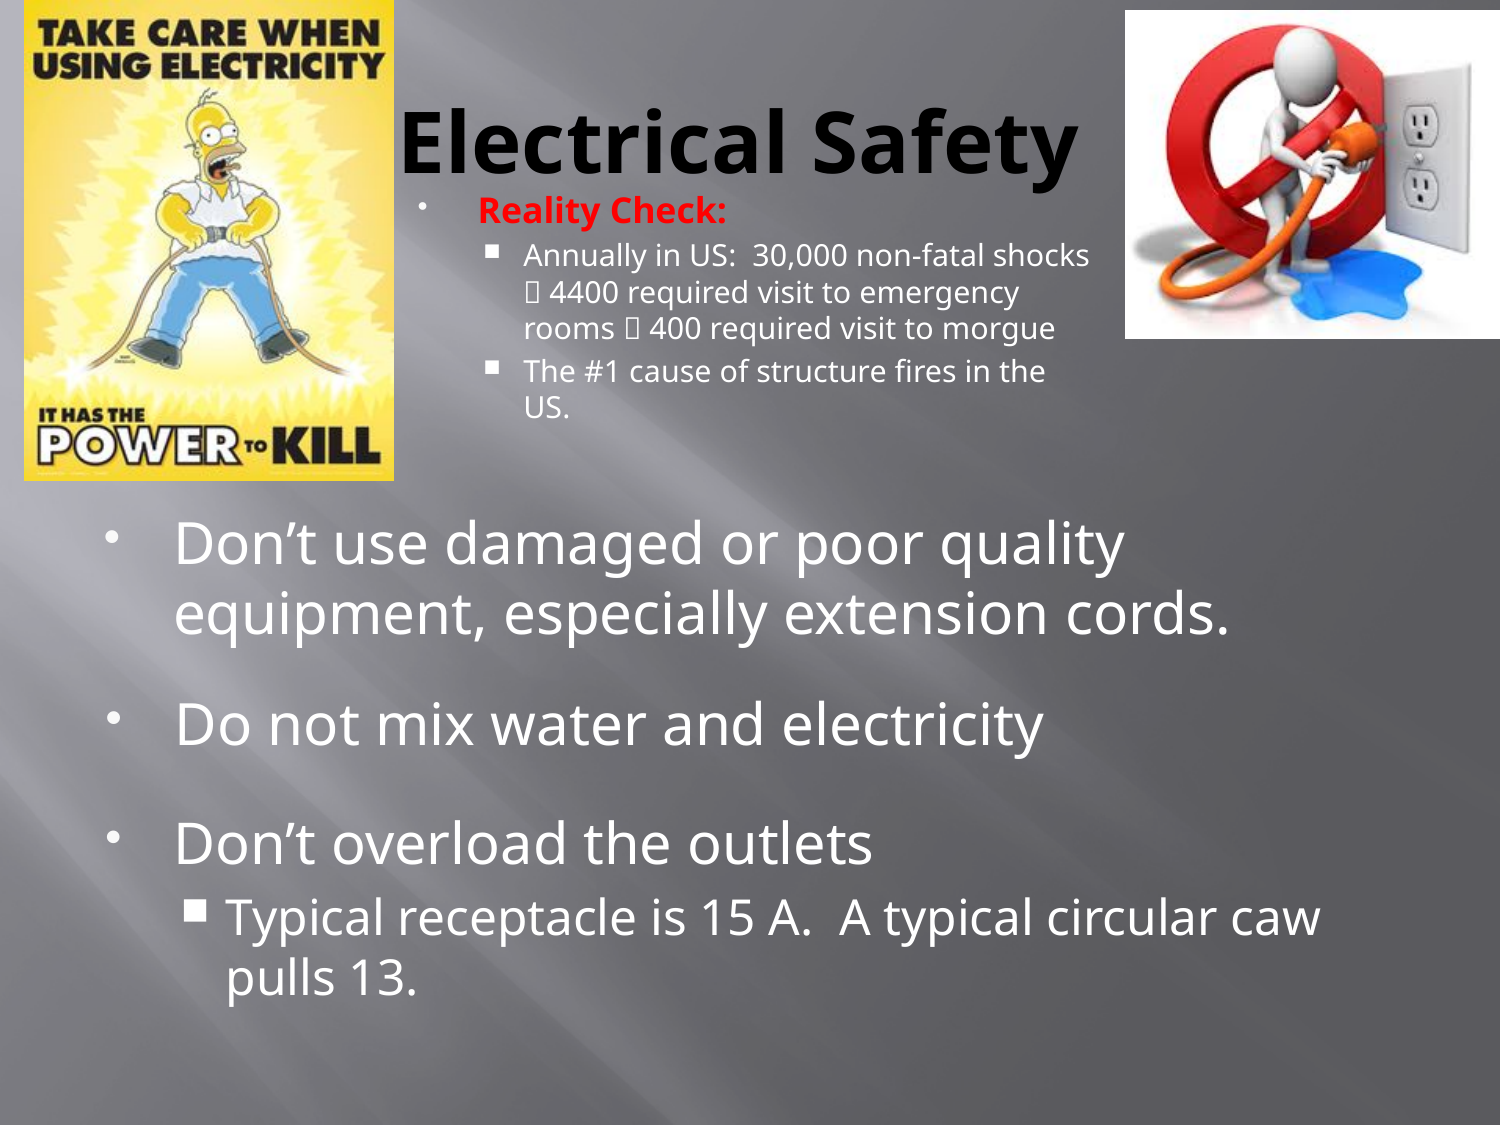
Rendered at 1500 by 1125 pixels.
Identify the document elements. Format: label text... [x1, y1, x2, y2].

list Reality Check: Annually in US: 30,000 non-fatal shocks  4400 required visit to emergency rooms  400 required visit to morgue The #1 cause of structure fires in the US. [437, 180, 1116, 463]
title Electrical Safety [437, 45, 1124, 233]
picture [24, 0, 394, 481]
text_box Do not mix water and electricity [69, 680, 1420, 780]
text_box Don’t overload the outlets Typical receptacle is 15 A. A typical circular caw pulls 13. [69, 799, 1420, 1013]
picture [1124, 10, 1500, 340]
text_box Don’t use damaged or poor quality equipment, especially extension cords. [68, 499, 1419, 680]
